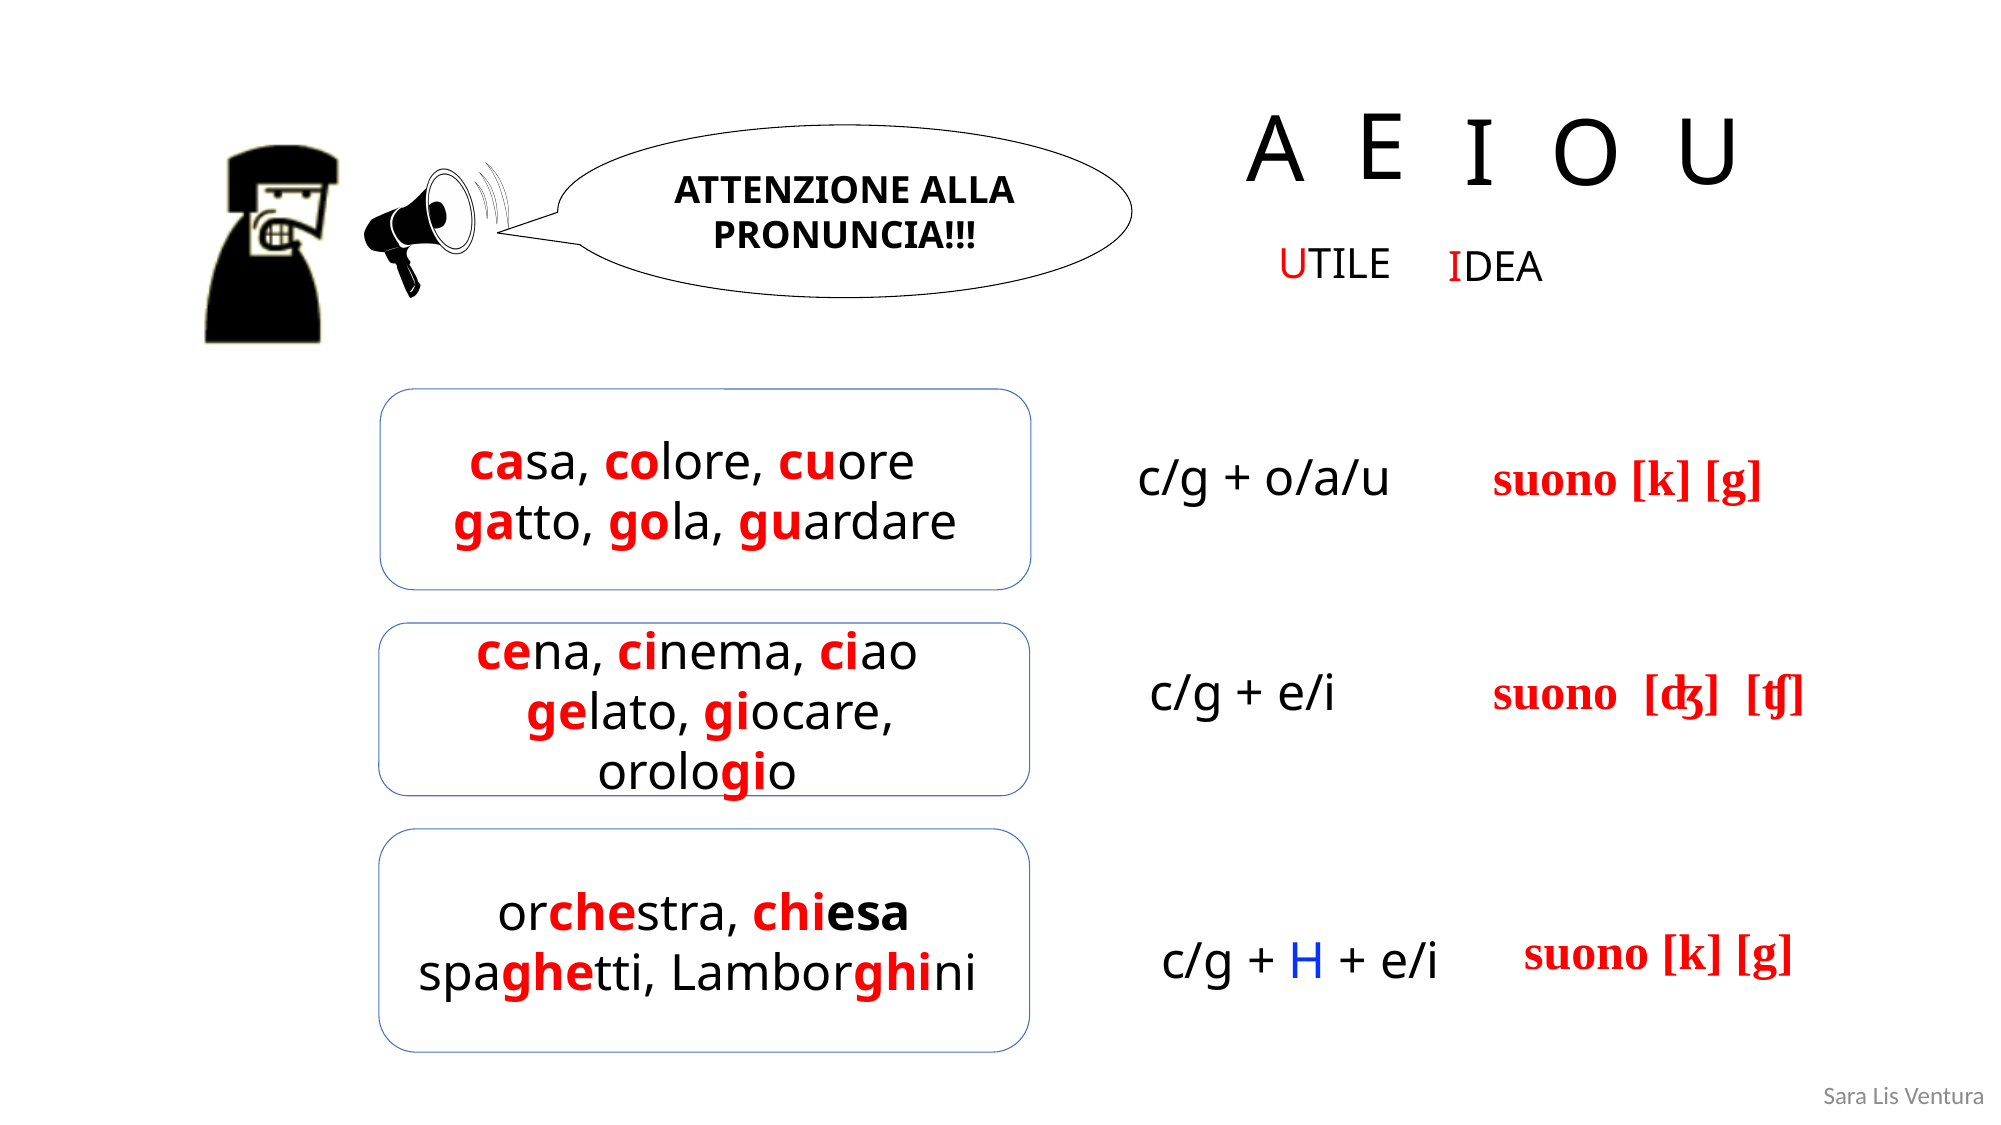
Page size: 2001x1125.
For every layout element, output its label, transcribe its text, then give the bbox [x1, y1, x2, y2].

text_box suono [k] [g] [1509, 911, 1829, 978]
text_box casa, colore, cuore gatto, gola, guardare [379, 388, 1032, 591]
text_box suono [k] [g] [1478, 437, 1798, 504]
text_box orchestra, chiesa spaghetti, Lamborghini [378, 828, 1031, 1053]
text_box A [1231, 82, 1320, 207]
text_box c/g + H + e/i [1145, 921, 1497, 997]
text_box O [1535, 86, 1637, 212]
text_box UTILE [1263, 229, 1407, 294]
text_box c/g + e/i [1134, 652, 1410, 728]
footer Sara Lis Ventura [1325, 1065, 2000, 1125]
text_box suono [ʤ] [ʧ] [1478, 651, 1829, 727]
text_box ATTENZIONE ALLA PRONUNCIA!!! [509, 124, 1133, 299]
text_box U [1659, 85, 1757, 210]
text_box IDEA [1434, 232, 1559, 297]
text_box I [1449, 86, 1511, 212]
text_box E [1341, 80, 1422, 205]
text_box c/g + o/a/u [1122, 437, 1423, 513]
text_box cena, cinema, ciao gelato, giocare, orologio [378, 622, 1031, 797]
picture [173, 124, 509, 366]
